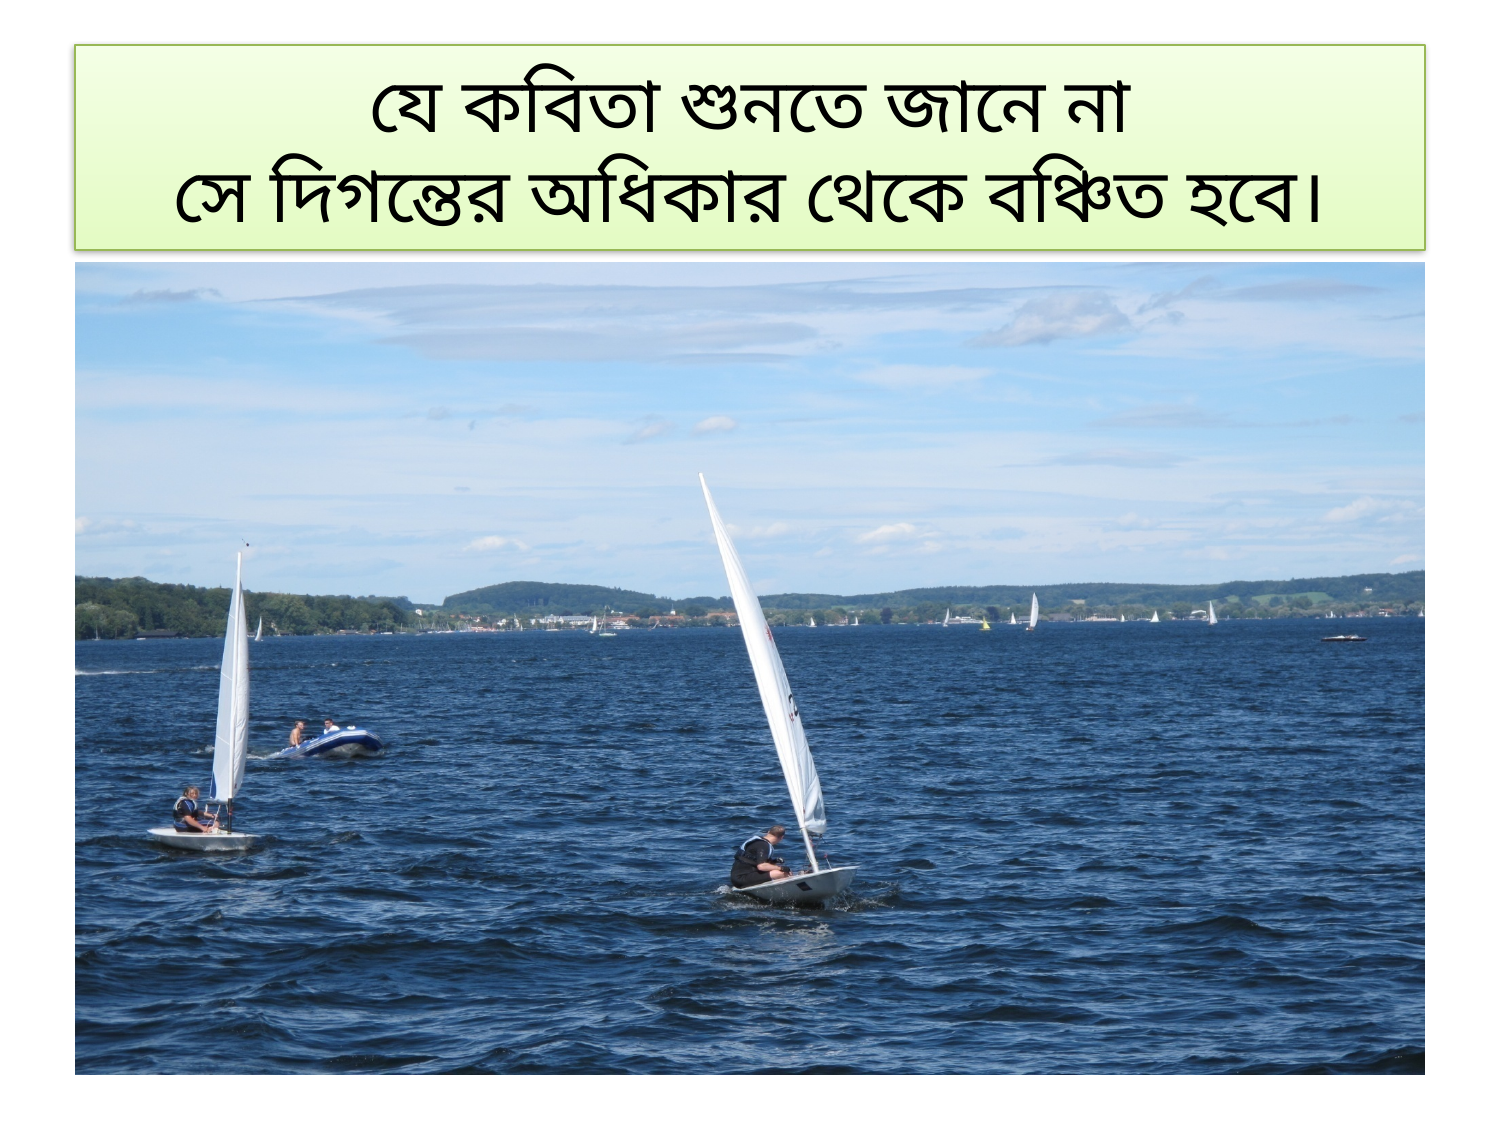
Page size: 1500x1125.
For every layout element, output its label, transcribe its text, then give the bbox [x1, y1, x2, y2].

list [74, 262, 1426, 1076]
title যে কবিতা শুনতে জানে না সে দিগন্তের অধিকার থেকে বঞ্চিত হবে। [74, 44, 1426, 251]
